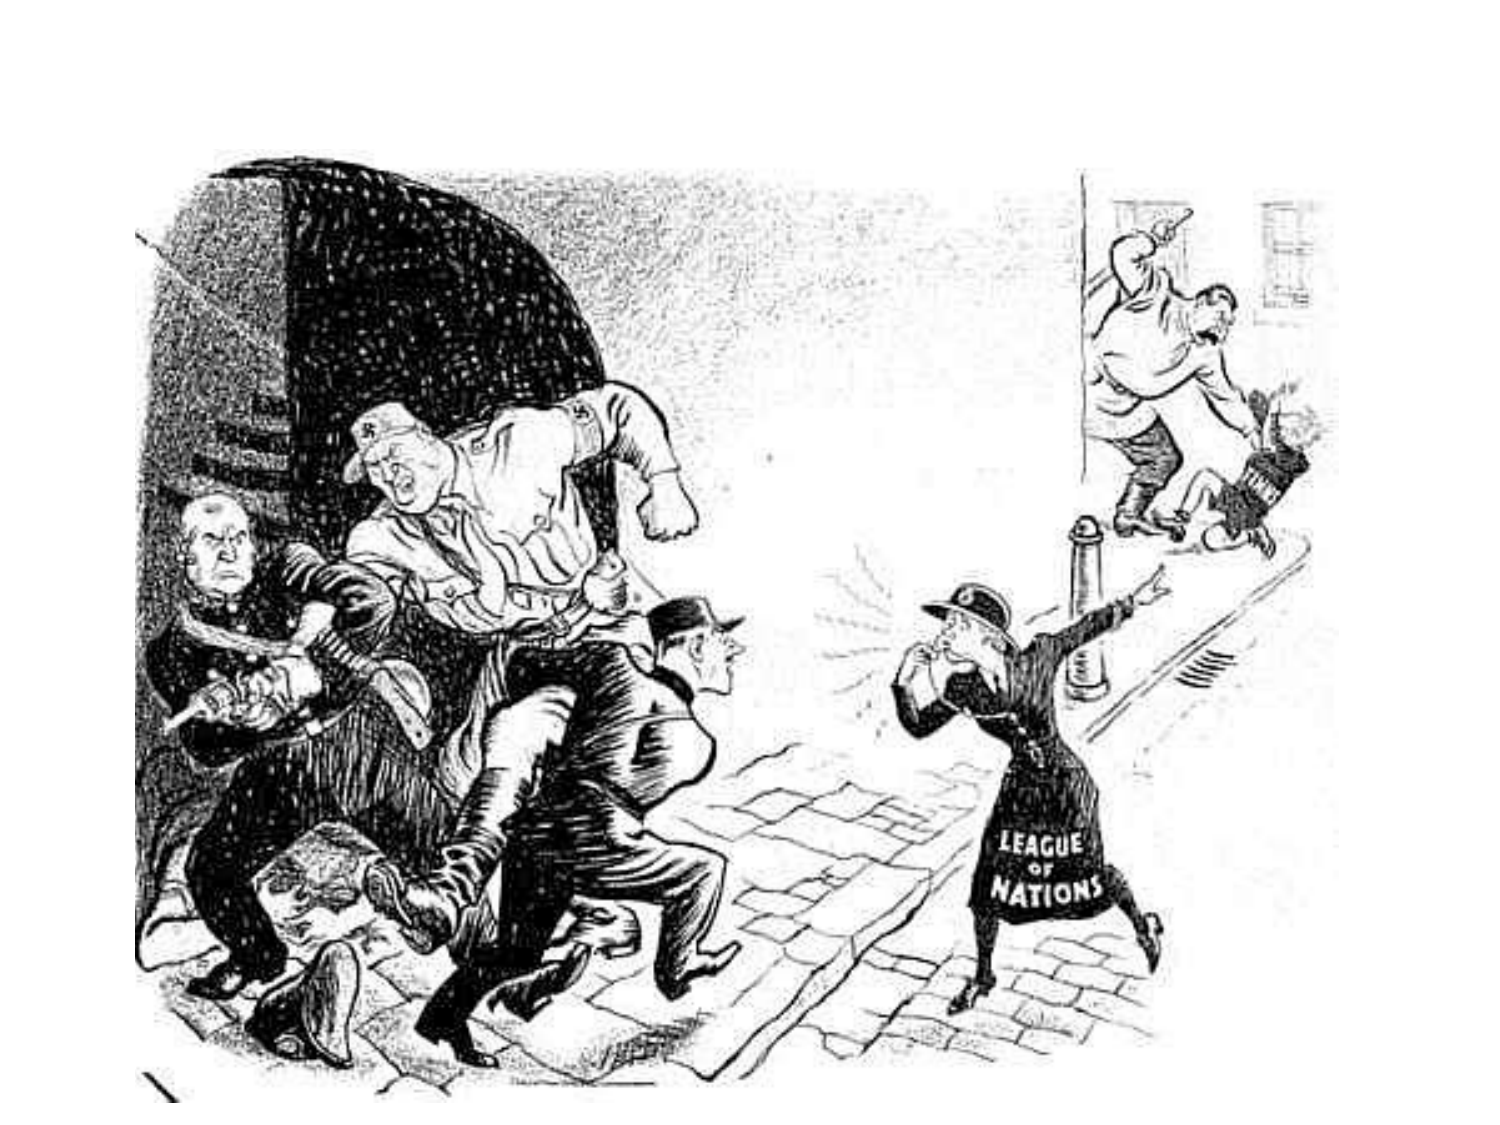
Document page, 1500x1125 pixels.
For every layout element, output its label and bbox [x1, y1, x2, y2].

list [0, 149, 1500, 1103]
